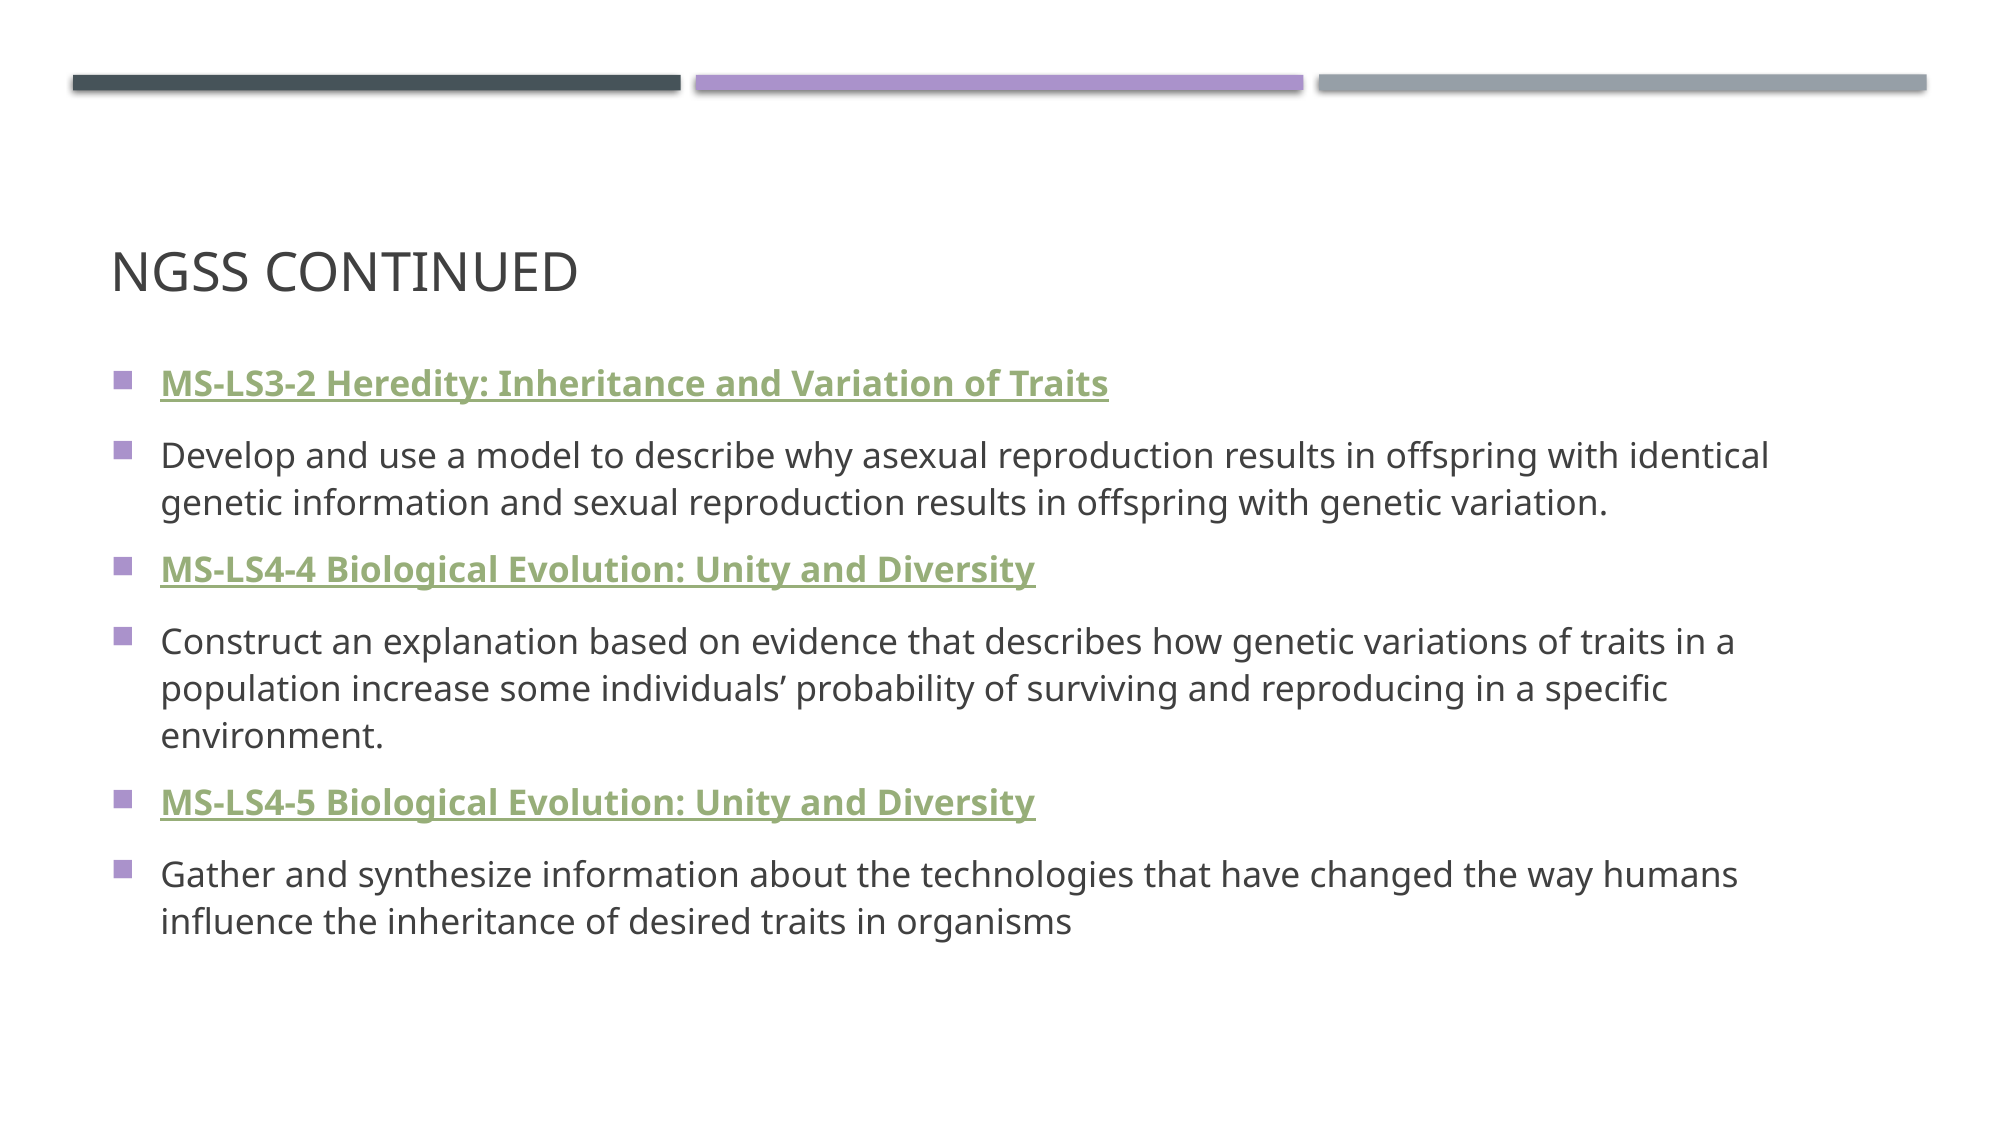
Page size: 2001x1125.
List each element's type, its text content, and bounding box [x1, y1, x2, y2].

list MS-LS3-2 Heredity: Inheritance and Variation of Traits Develop and use a model to describe why asexual reproduction results in offspring with identical genetic information and sexual reproduction results in offspring with genetic variation. MS-LS4-4 Biological Evolution: Unity and Diversity Construct an explanation based on evidence that describes how genetic variations of traits in a population increase some individuals’ probability of surviving and reproducing in a specific environment. MS-LS4-5 Biological Evolution: Unity and Diversity Gather and synthesize information about the technologies that have changed the way humans influence the inheritance of desired traits in organisms [95, 383, 1905, 981]
title Ngss continued [95, 115, 1905, 311]
